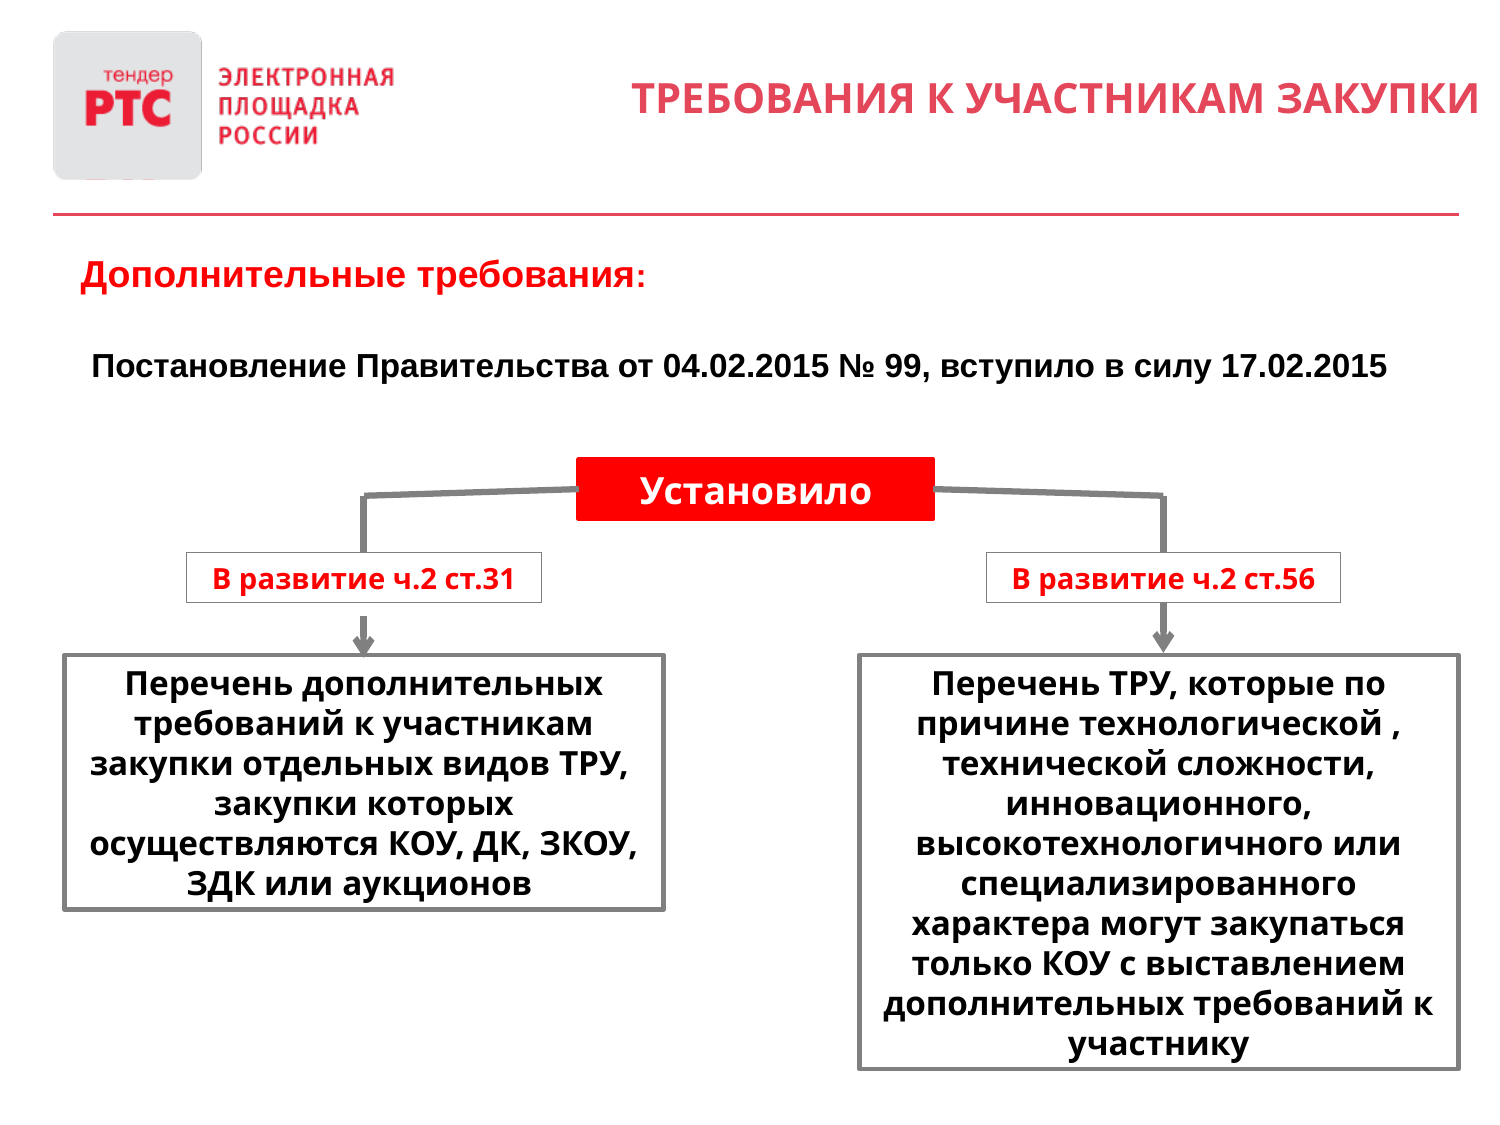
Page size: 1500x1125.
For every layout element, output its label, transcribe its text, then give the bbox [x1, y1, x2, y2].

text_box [64, 459, 1459, 1035]
text_box Дополнительные требования: [56, 242, 671, 302]
text_box Постановление Правительства от 04.02.2015 № 99, вступило в силу 17.02.2015 [5, 336, 1476, 392]
text_box Требования к участникам закупки [422, 54, 1497, 204]
text_box [163, 241, 1049, 336]
picture [29, 7, 431, 220]
